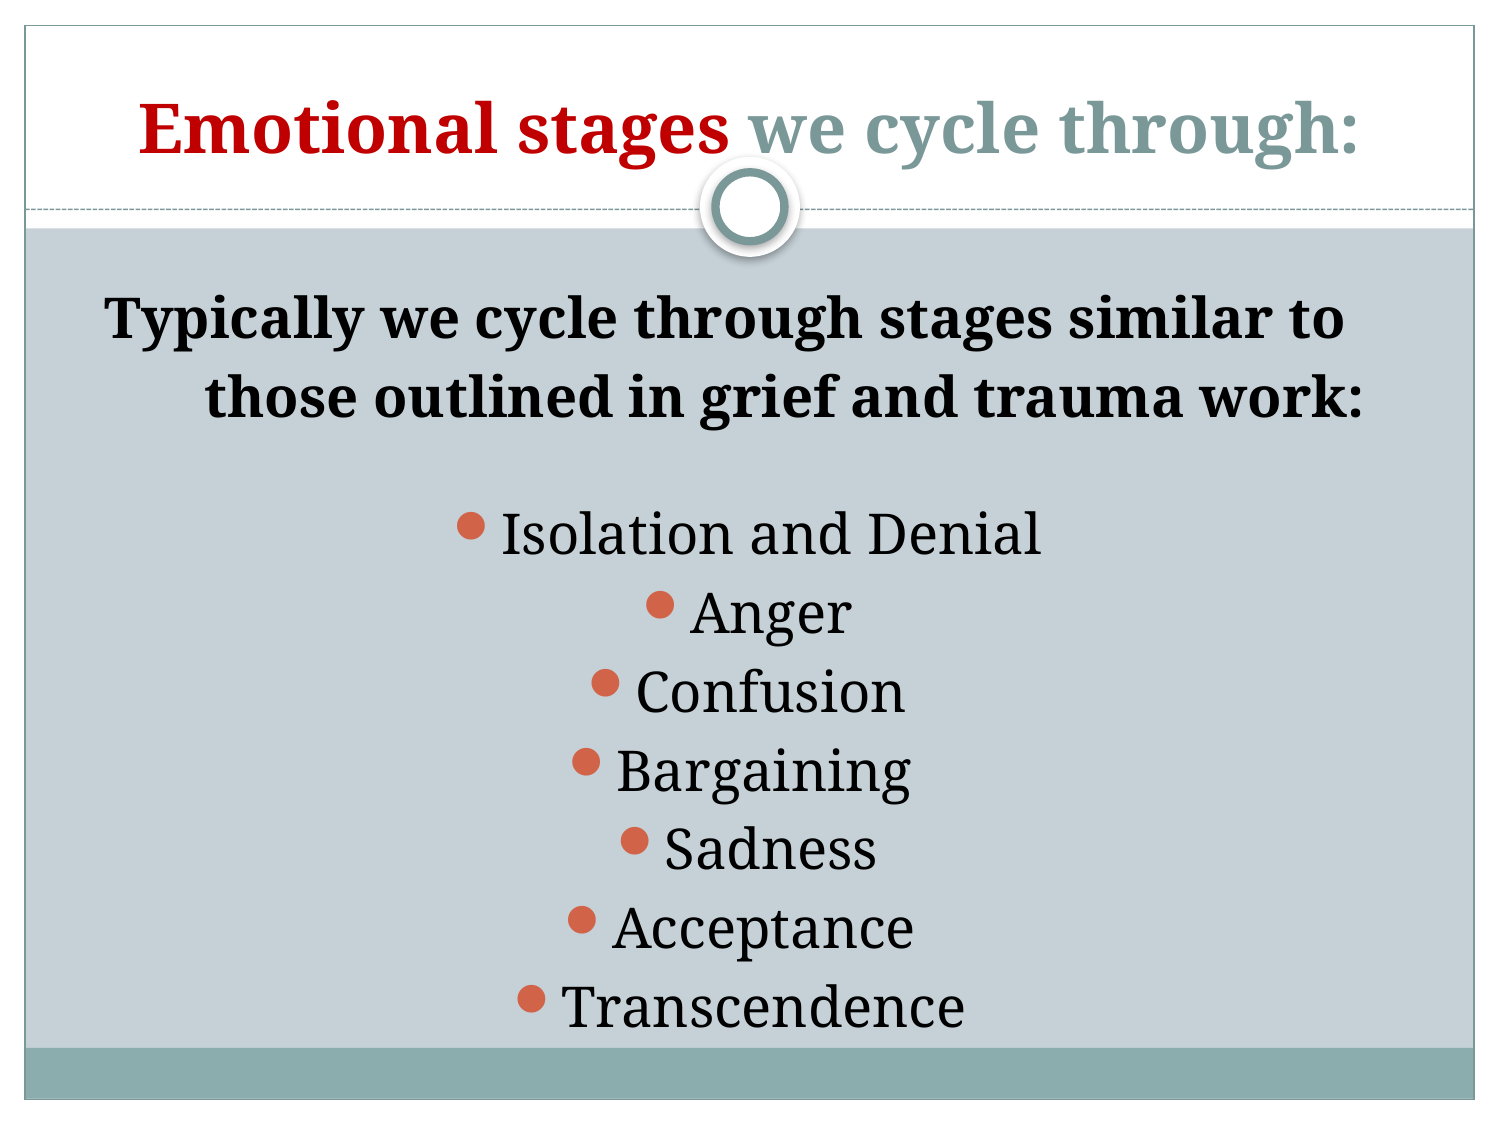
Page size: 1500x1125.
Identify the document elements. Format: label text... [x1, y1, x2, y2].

title Emotional stages we cycle through: [50, 50, 1450, 175]
list Typically we cycle through stages similar to those outlined in grief and trauma work: Isolation and Denial Anger Confusion Bargaining Sadness Acceptance Transcendence [50, 275, 1445, 1050]
